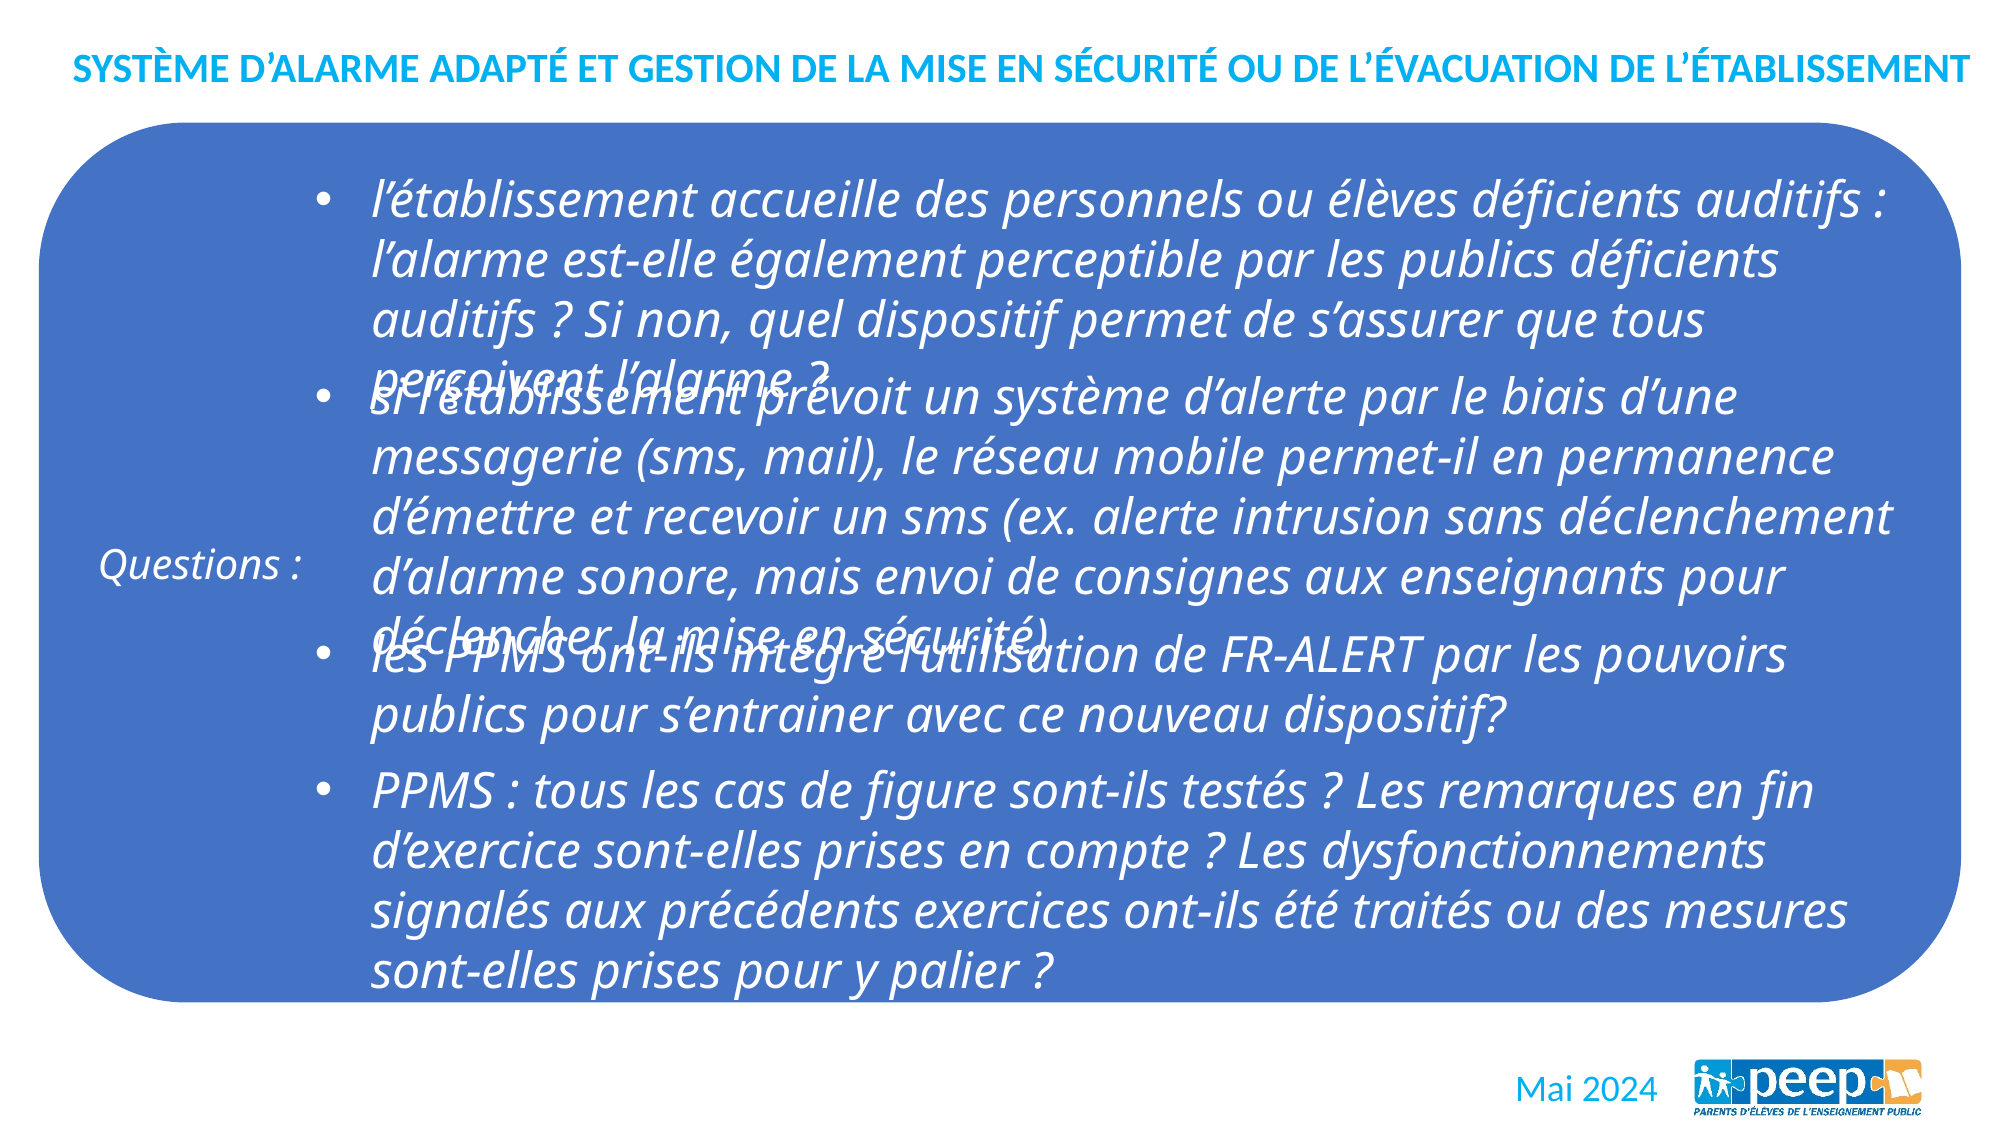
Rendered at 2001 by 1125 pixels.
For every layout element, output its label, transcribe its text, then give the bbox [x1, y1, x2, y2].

text_box Questions : [38, 122, 1962, 1003]
text_box les PPMS ont-ils intégré l’utilisation de FR-ALERT par les pouvoirs publics pour s’entrainer avec ce nouveau dispositif? [300, 614, 1961, 750]
text_box si l’établissement prévoit un système d’alerte par le biais d’une messagerie (sms, mail), le réseau mobile permet-il en permanence d’émettre et recevoir un sms (ex. alerte intrusion sans déclenchement d’alarme sonore, mais envoi de consignes aux enseignants pour déclencher la mise en sécurité) [300, 357, 1961, 614]
picture [1691, 1056, 1924, 1121]
text_box Mai 2024 [1500, 1056, 1678, 1117]
text_box PPMS : tous les cas de figure sont-ils testés ? Les remarques en fin d’exercice sont-elles prises en compte ? Les dysfonctionnements signalés aux précédents exercices ont-ils été traités ou des mesures sont-elles prises pour y palier ? [300, 751, 1961, 1006]
text_box l’établissement accueille des personnels ou élèves déficients auditifs : l’alarme est-elle également perceptible par les publics déficients auditifs ? Si non, quel dispositif permet de s’assurer que tous perçoivent l’alarme ? [300, 160, 1961, 357]
text_box SYSTÈME D’ALARME Adapté et Gestion de la mise en sécurité ou de l’évacuation de l’établissement [44, 33, 2000, 99]
